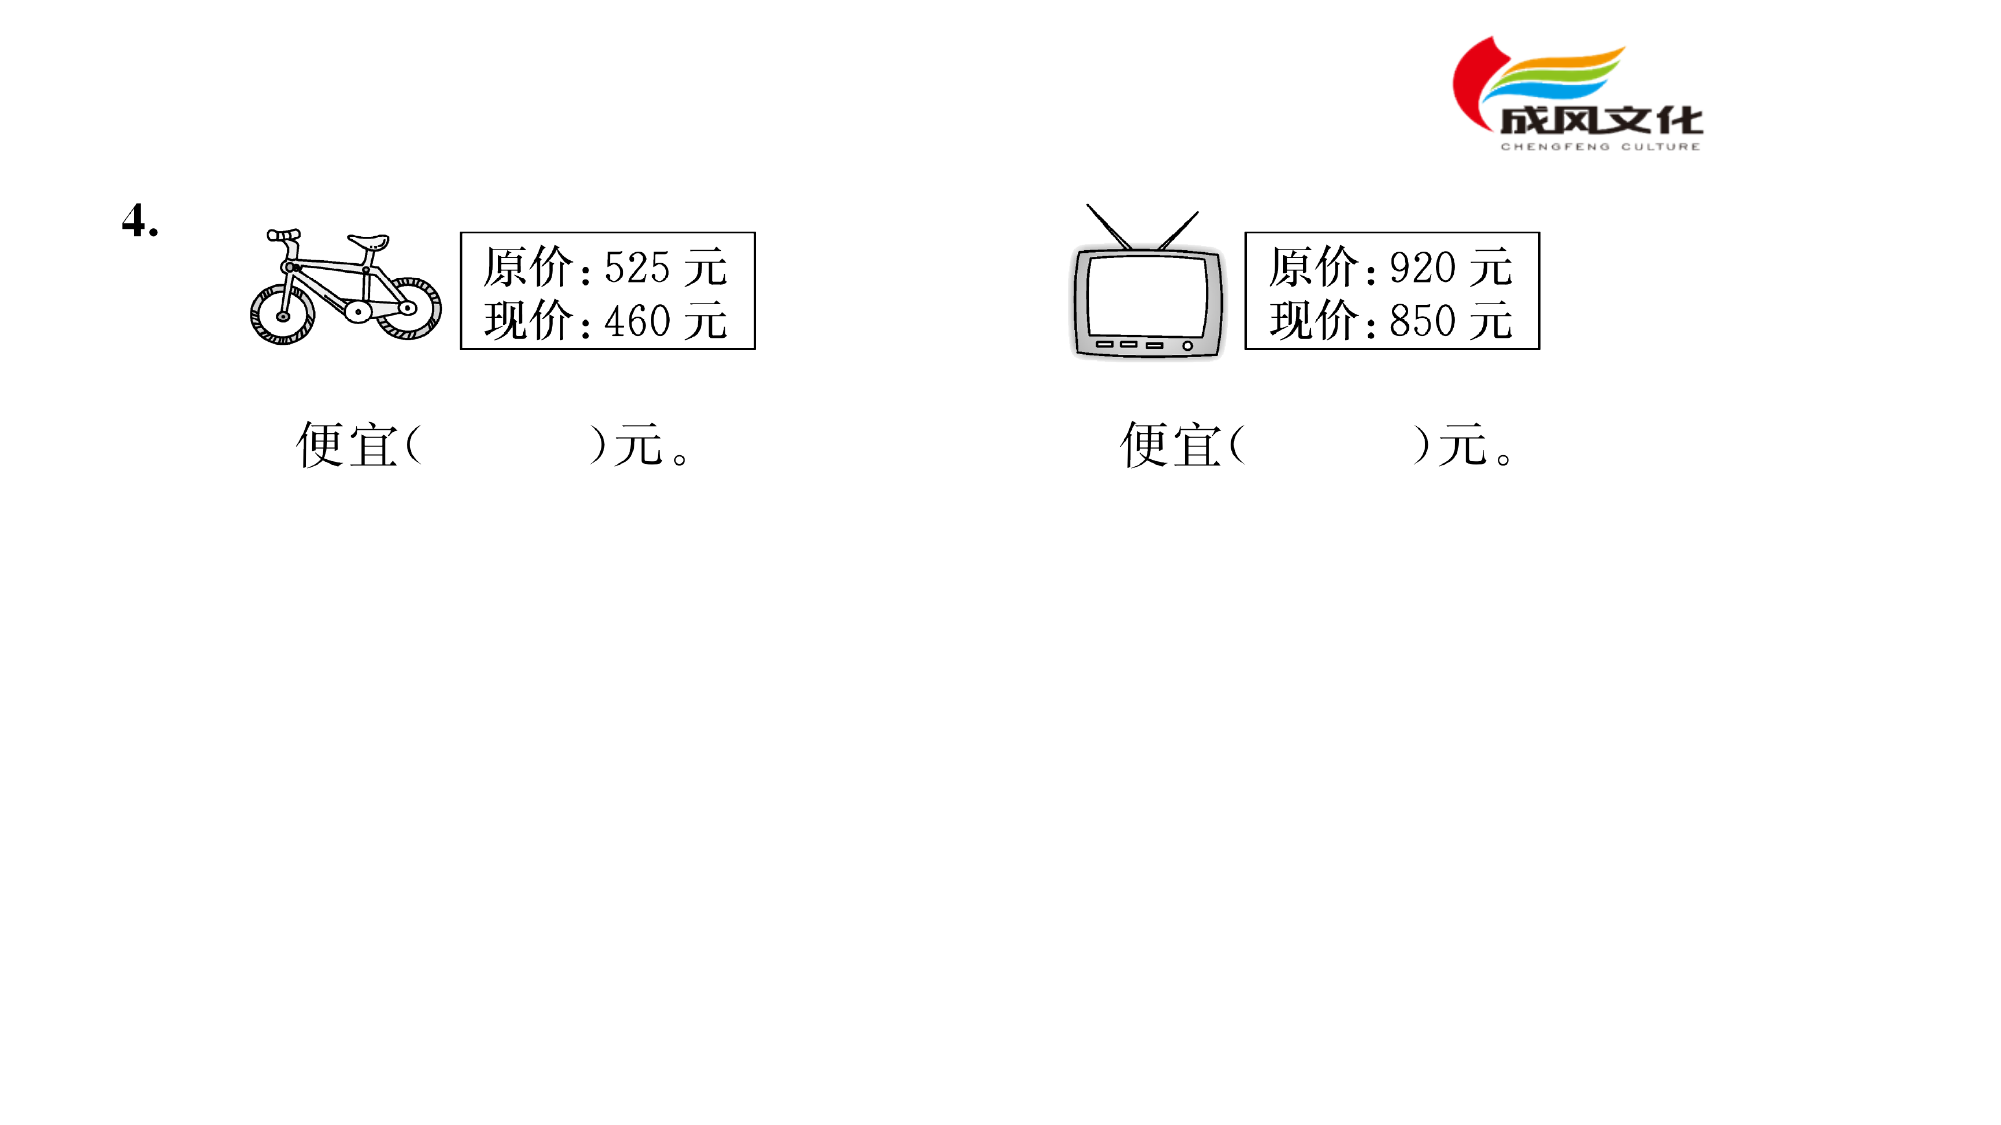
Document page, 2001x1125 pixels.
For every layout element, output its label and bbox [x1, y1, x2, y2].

picture [118, 30, 2000, 500]
